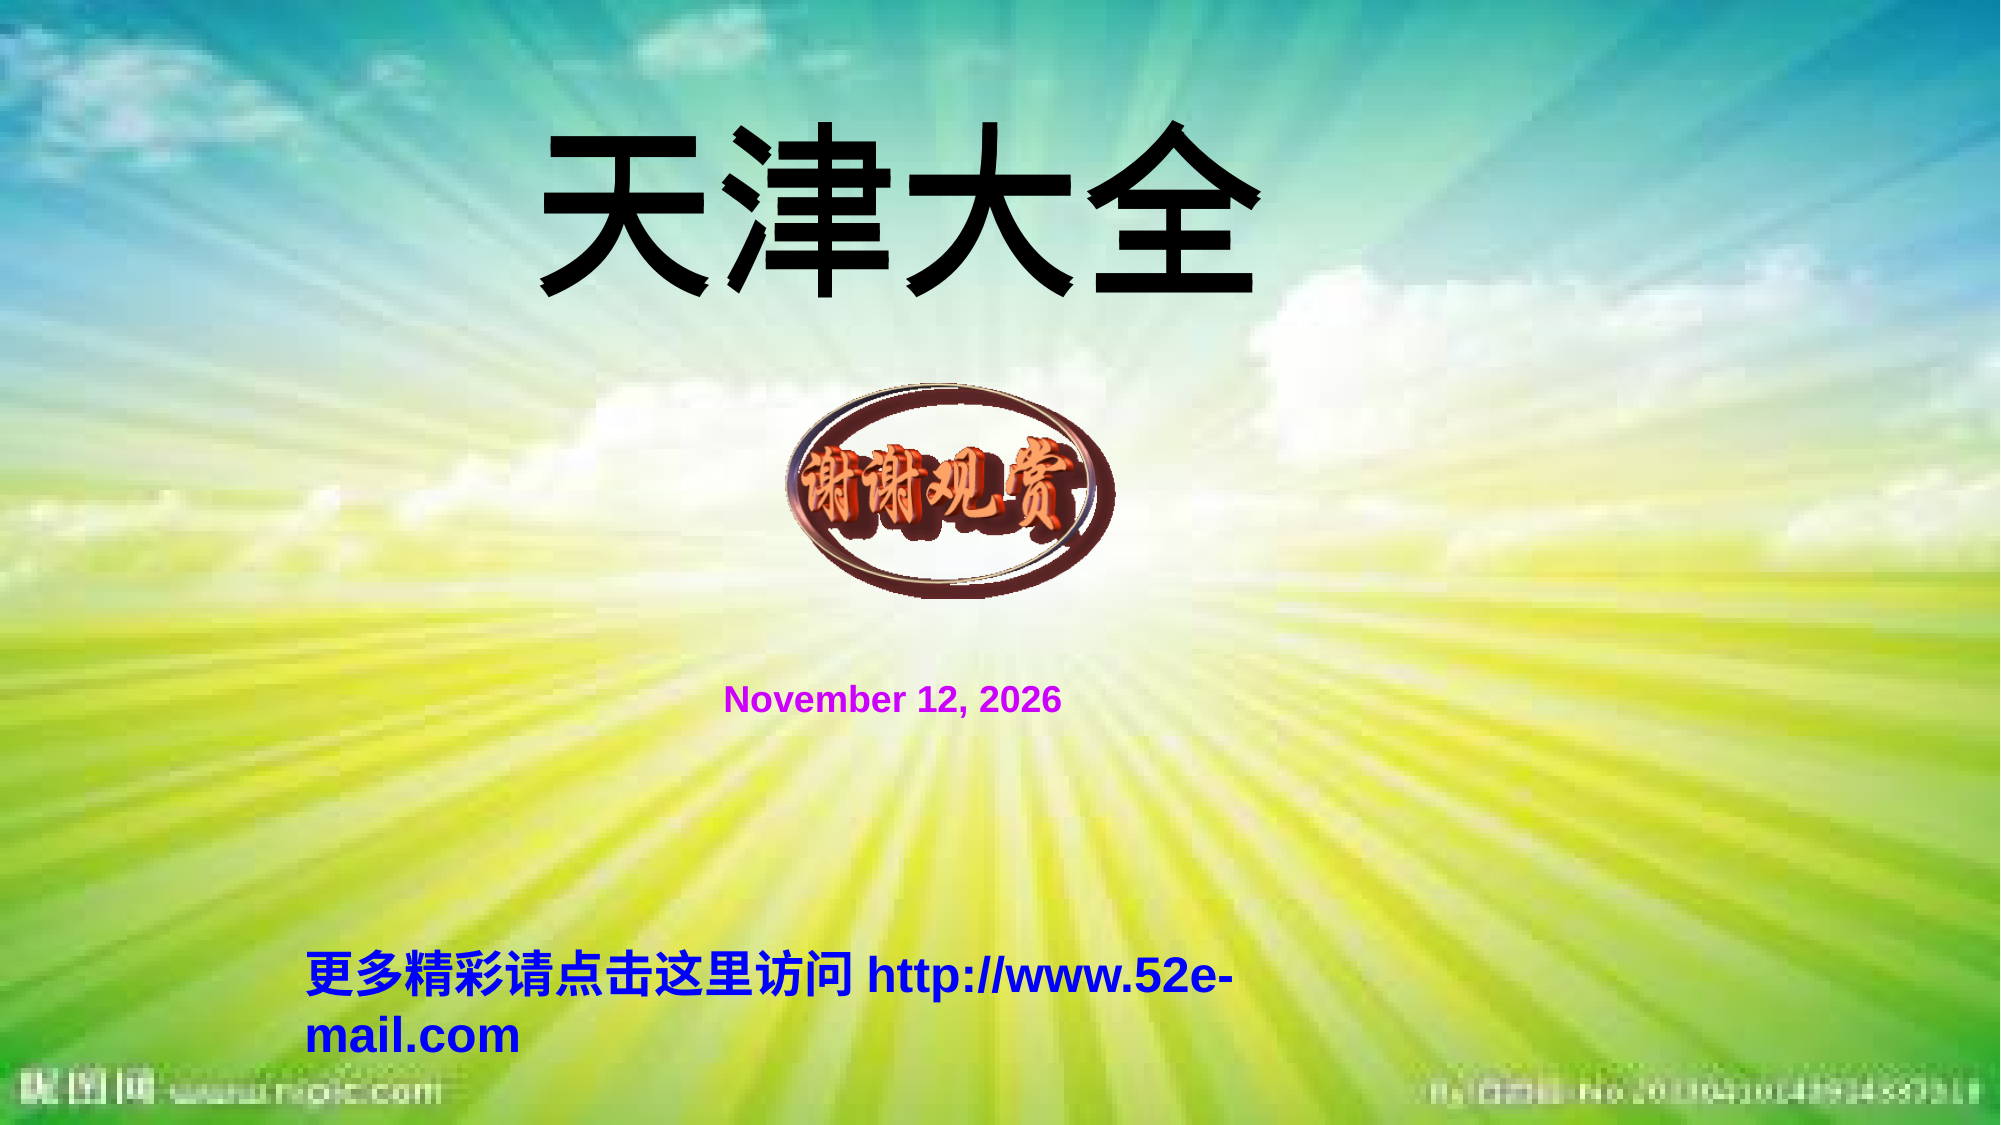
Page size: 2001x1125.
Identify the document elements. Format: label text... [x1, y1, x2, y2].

text_box 更多精彩请点击这里访问http://www.52e-mail.com [289, 935, 1459, 1070]
picture [0, 0, 2001, 1125]
text_box 天津大全 [517, 85, 1639, 93]
text_box 天津大全 [517, 93, 1639, 328]
text_box 2017年4月27日星期四 [708, 667, 1078, 727]
